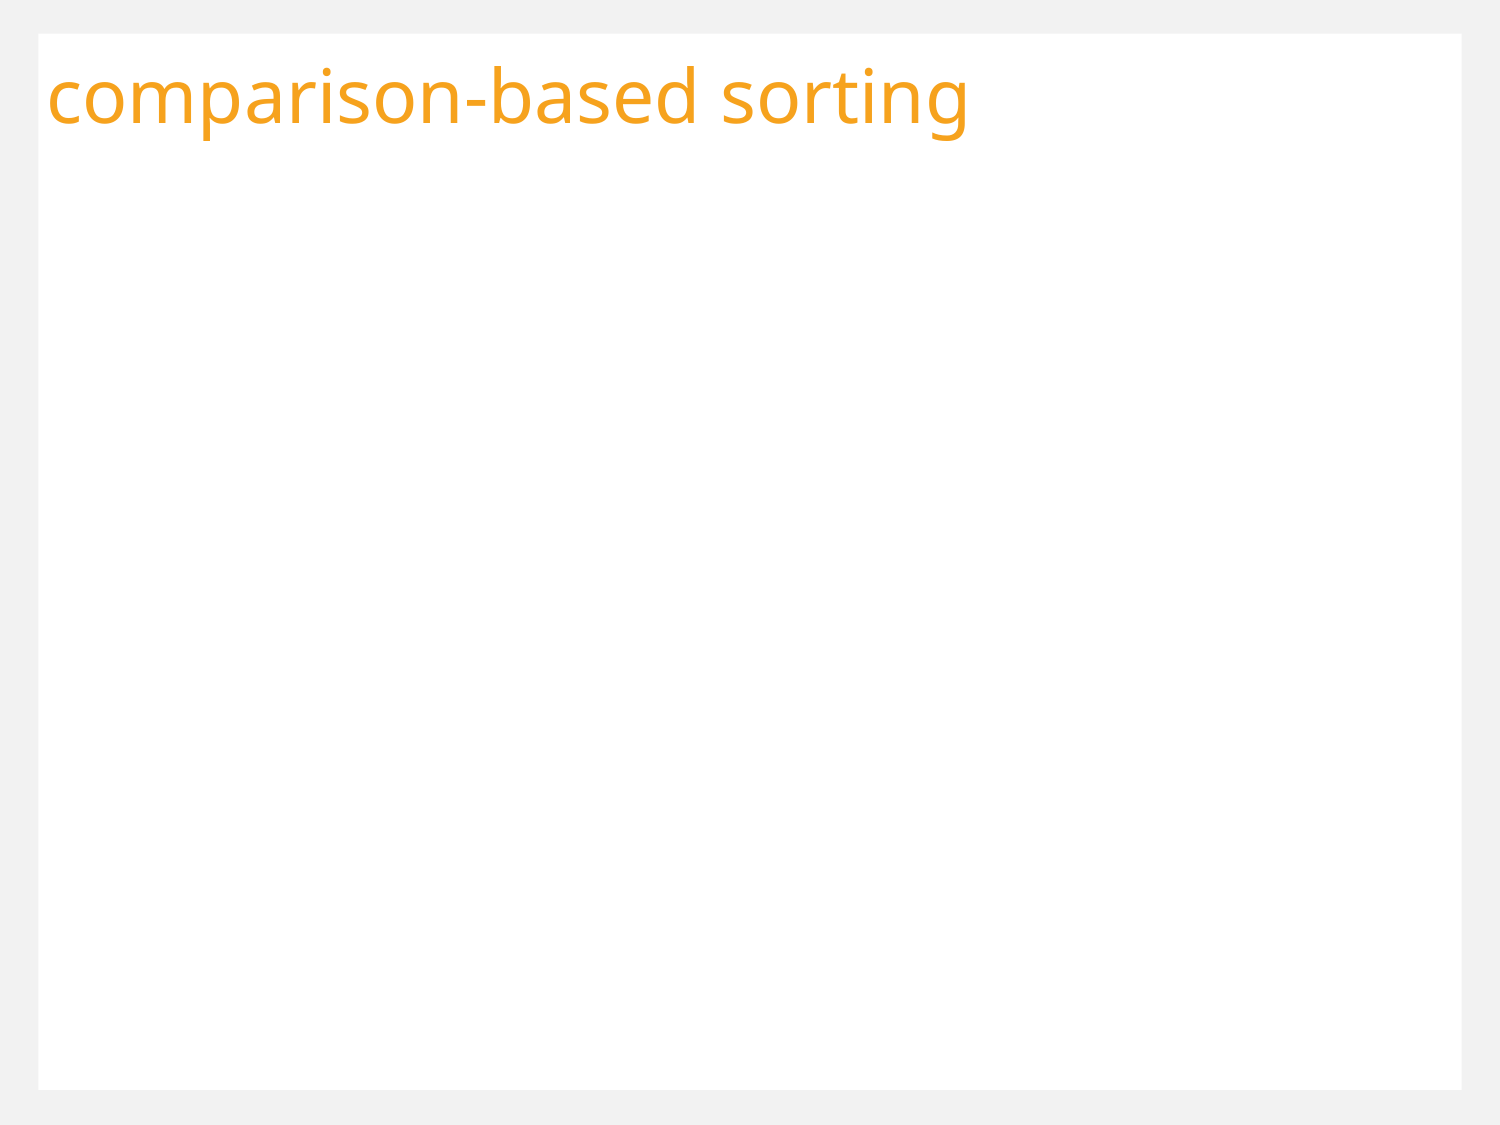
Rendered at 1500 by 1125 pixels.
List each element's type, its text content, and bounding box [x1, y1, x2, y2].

text_box comparison-based sorting [31, 41, 987, 147]
